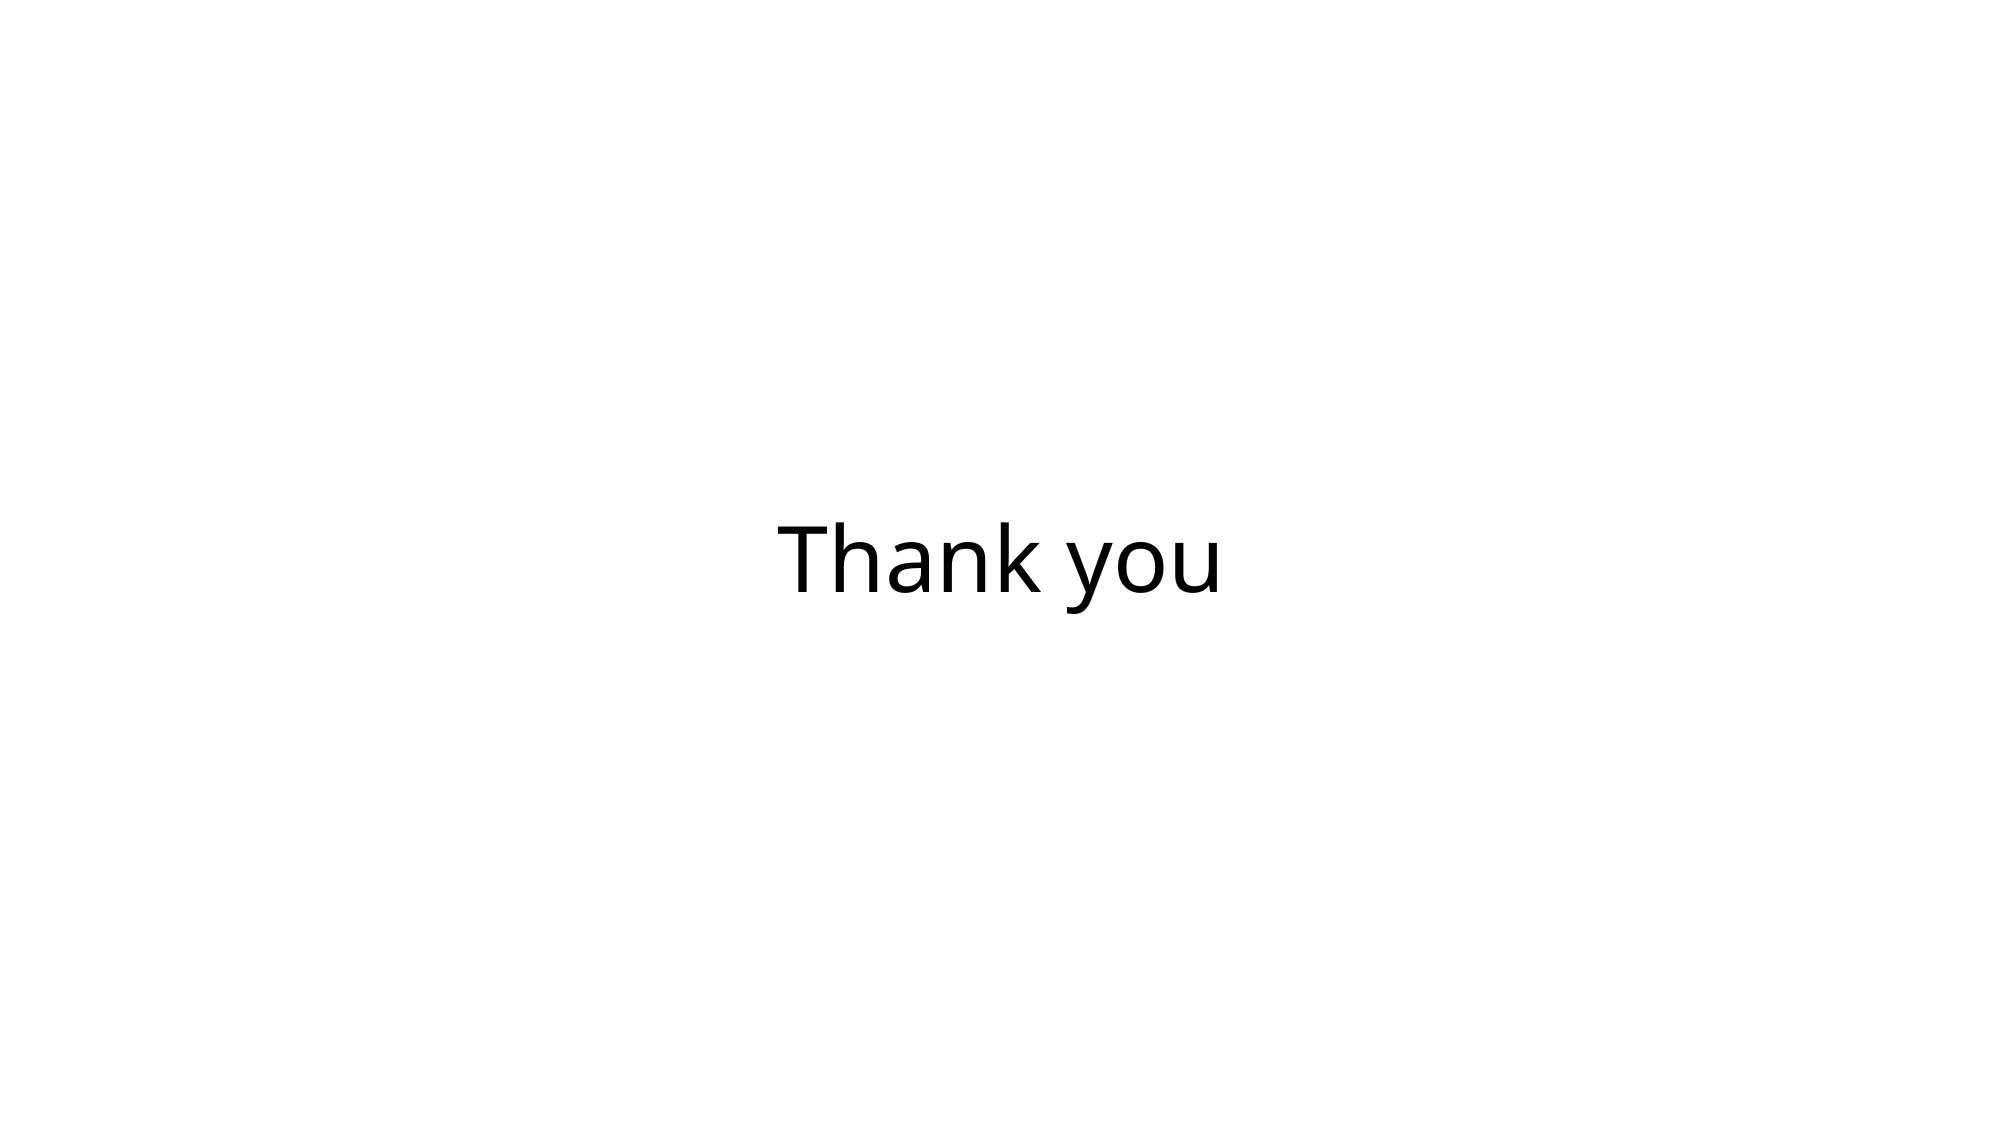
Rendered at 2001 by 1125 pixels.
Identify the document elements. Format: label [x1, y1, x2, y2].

list [137, 299, 1863, 1014]
